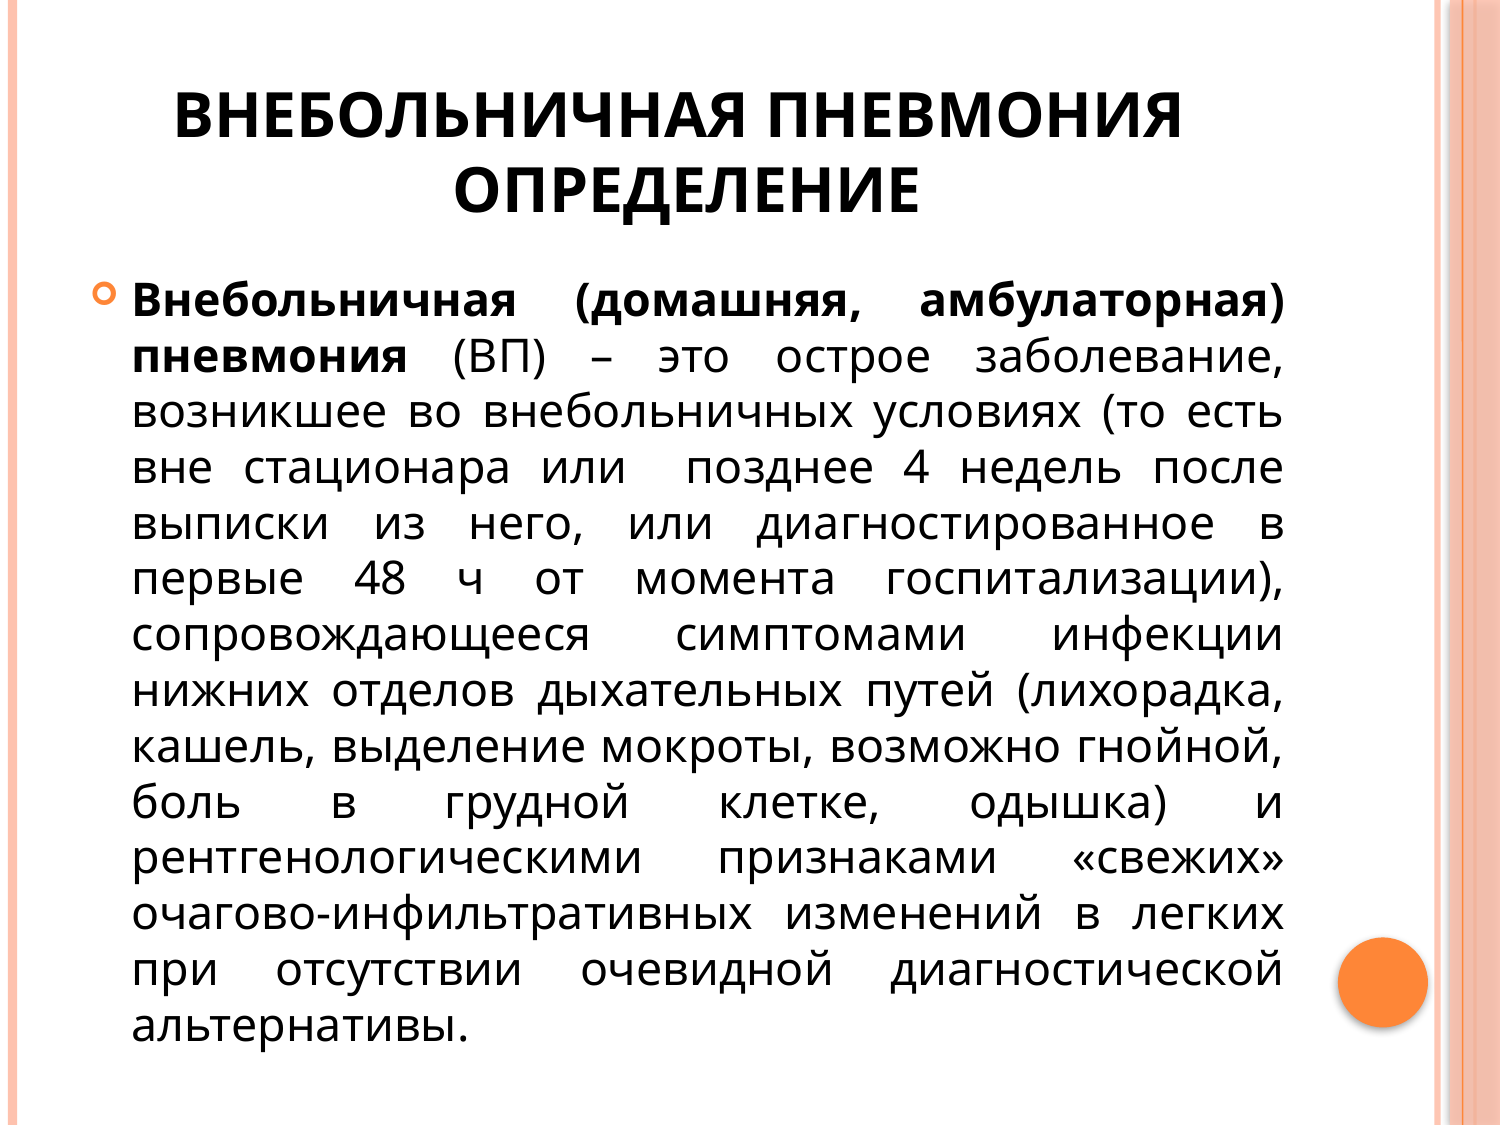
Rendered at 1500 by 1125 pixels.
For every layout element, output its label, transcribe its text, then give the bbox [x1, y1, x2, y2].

list Внебольничная (домашняя, амбулаторная) пневмония (ВП) – это острое заболевание, возникшее во внебольничных условиях (то есть вне стационара или позднее 4 недель после выписки из него, или диагностированное в первые 48 ч от момента госпитализации), сопровождающееся симптомами инфекции нижних отделов дыхательных путей (лихорадка, кашель, выделение мокроты, возможно гнойной, боль в грудной клетке, одышка) и рентгенологическими признаками «свежих» очагово-инфильтративных изменений в легких при отсутствии очевидной диагностической альтернативы. [75, 262, 1300, 1062]
title Внебольничная пневмония определение [75, 45, 1300, 233]
